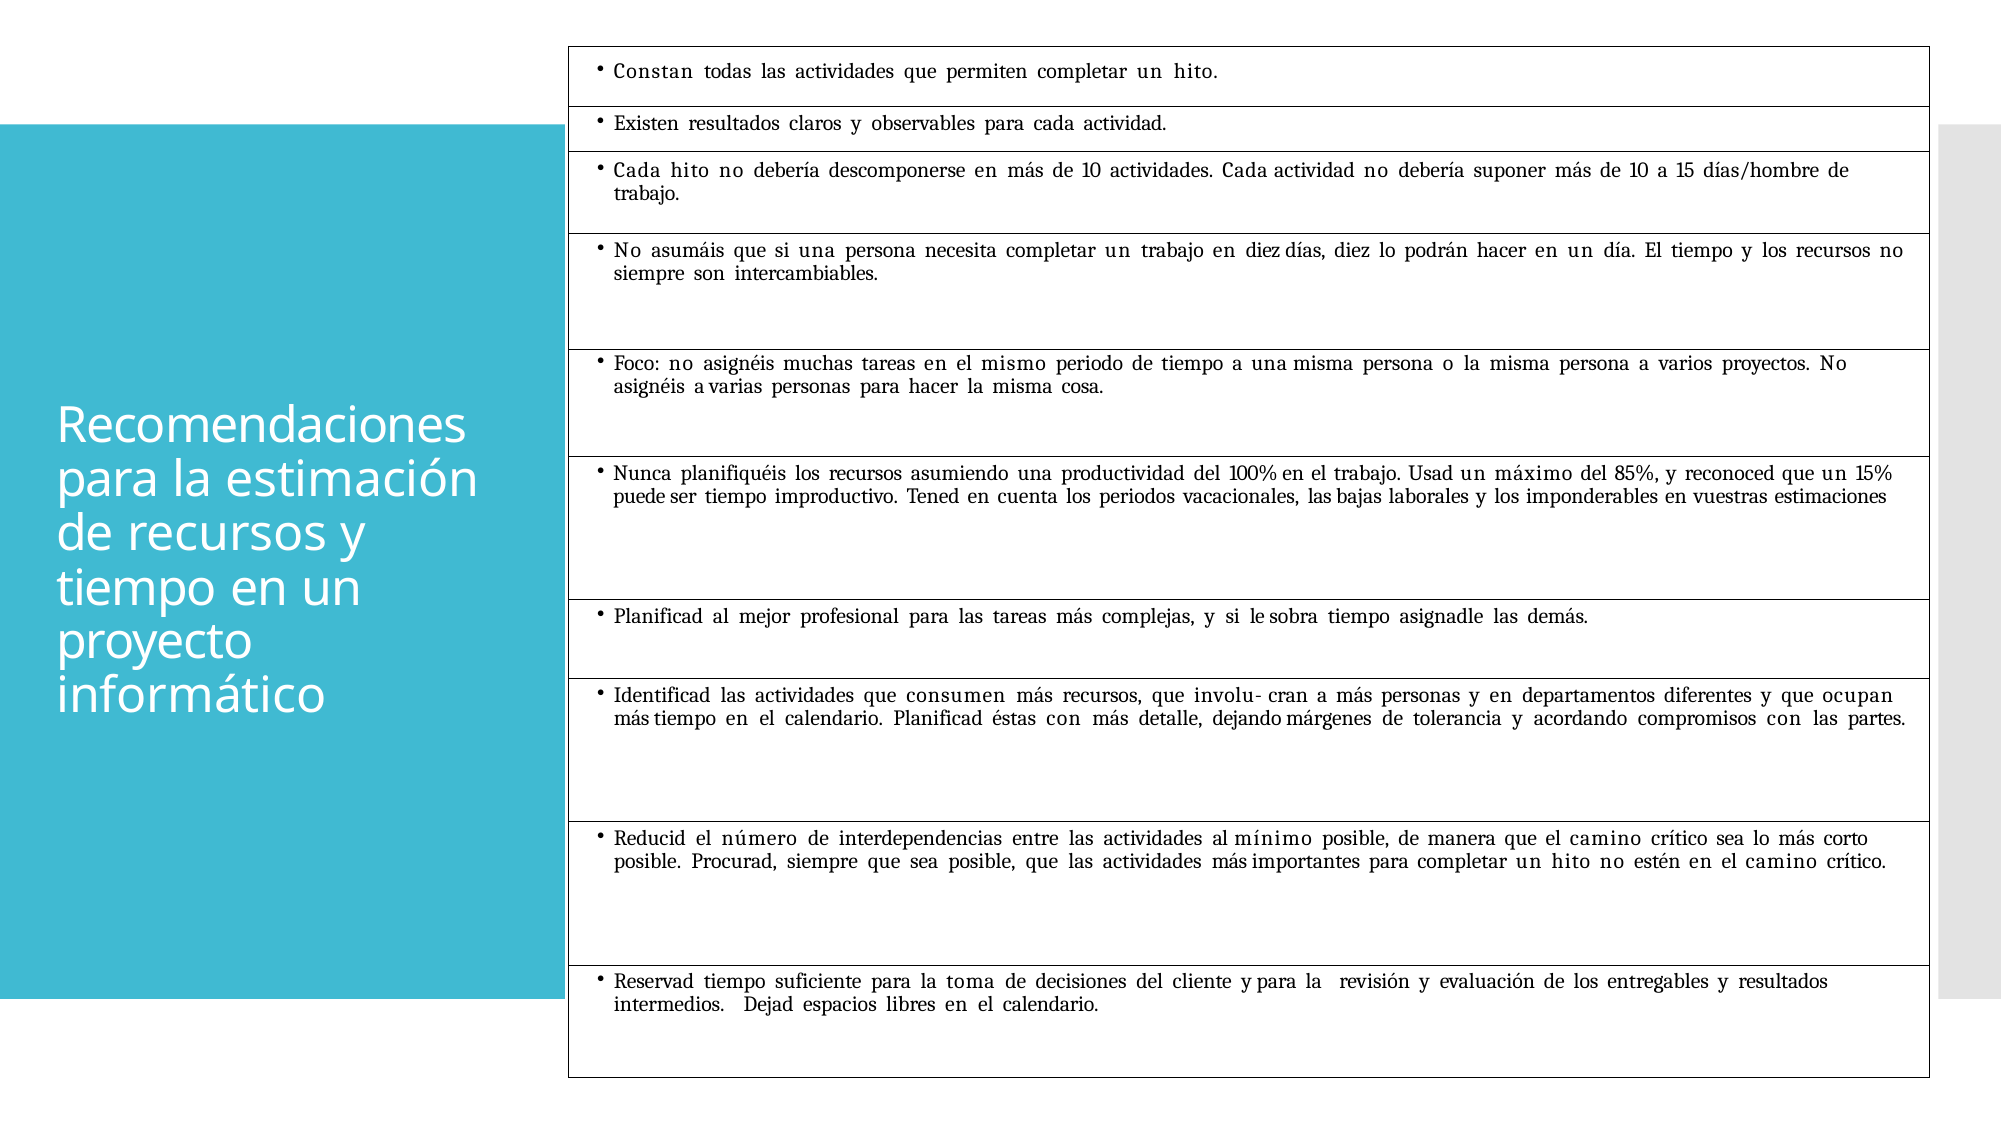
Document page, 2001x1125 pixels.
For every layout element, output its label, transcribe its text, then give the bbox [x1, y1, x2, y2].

table_cell Existen resultados claros y observables para cada actividad. [569, 107, 1929, 151]
table_cell Foco: no asignéis muchas tareas en el mismo periodo de tiempo a una misma persona o la misma persona a varios proyectos. No asignéis a varias personas para hacer la misma cosa. [569, 350, 1929, 456]
table_cell Reducid el número de interdependencias entre las actividades al mínimo posible, de manera que el camino crítico sea lo más corto posible. Procurad, siempre que sea posible, que las actividades más importantes para completar un hito no estén en el camino crítico. [569, 822, 1929, 965]
table_cell Identificad las actividades que consumen más recursos, que involu- cran a más personas y en departamentos diferentes y que ocupan más tiempo en el calendario. Planificad éstas con más detalle, dejando márgenes de tolerancia y acordando compromisos con las partes. [569, 679, 1929, 821]
table_cell Cada hito no debería descomponerse en más de 10 actividades. Cada actividad no debería suponer más de 10 a 15 días/hombre de trabajo. [569, 152, 1929, 233]
table_cell Nunca planifiquéis los recursos asumiendo una productividad del 100% en el trabajo. Usad un máximo del 85%, y reconoced que un 15% puede ser tiempo improductivo. Tened en cuenta los periodos vacacionales, las bajas laborales y los imponderables en vuestras estimaciones [569, 457, 1929, 599]
title Recomendaciones para la estimación de recursos y tiempo en un proyecto informático [41, 184, 525, 940]
table_cell Reservad tiempo suficiente para la toma de decisiones del cliente y para la revisión y evaluación de los entregables y resultados intermedios. Dejad espacios libres en el calendario. [569, 966, 1929, 1077]
table_cell Planificad al mejor profesional para las tareas más complejas, y si le sobra tiempo asignadle las demás. [569, 600, 1929, 678]
table_header Constan todas las actividades que permiten completar un hito. [569, 47, 1929, 106]
table_cell No asumáis que si una persona necesita completar un trabajo en diez días, diez lo podrán hacer en un día. El tiempo y los recursos no siempre son intercambiables. [569, 234, 1929, 349]
